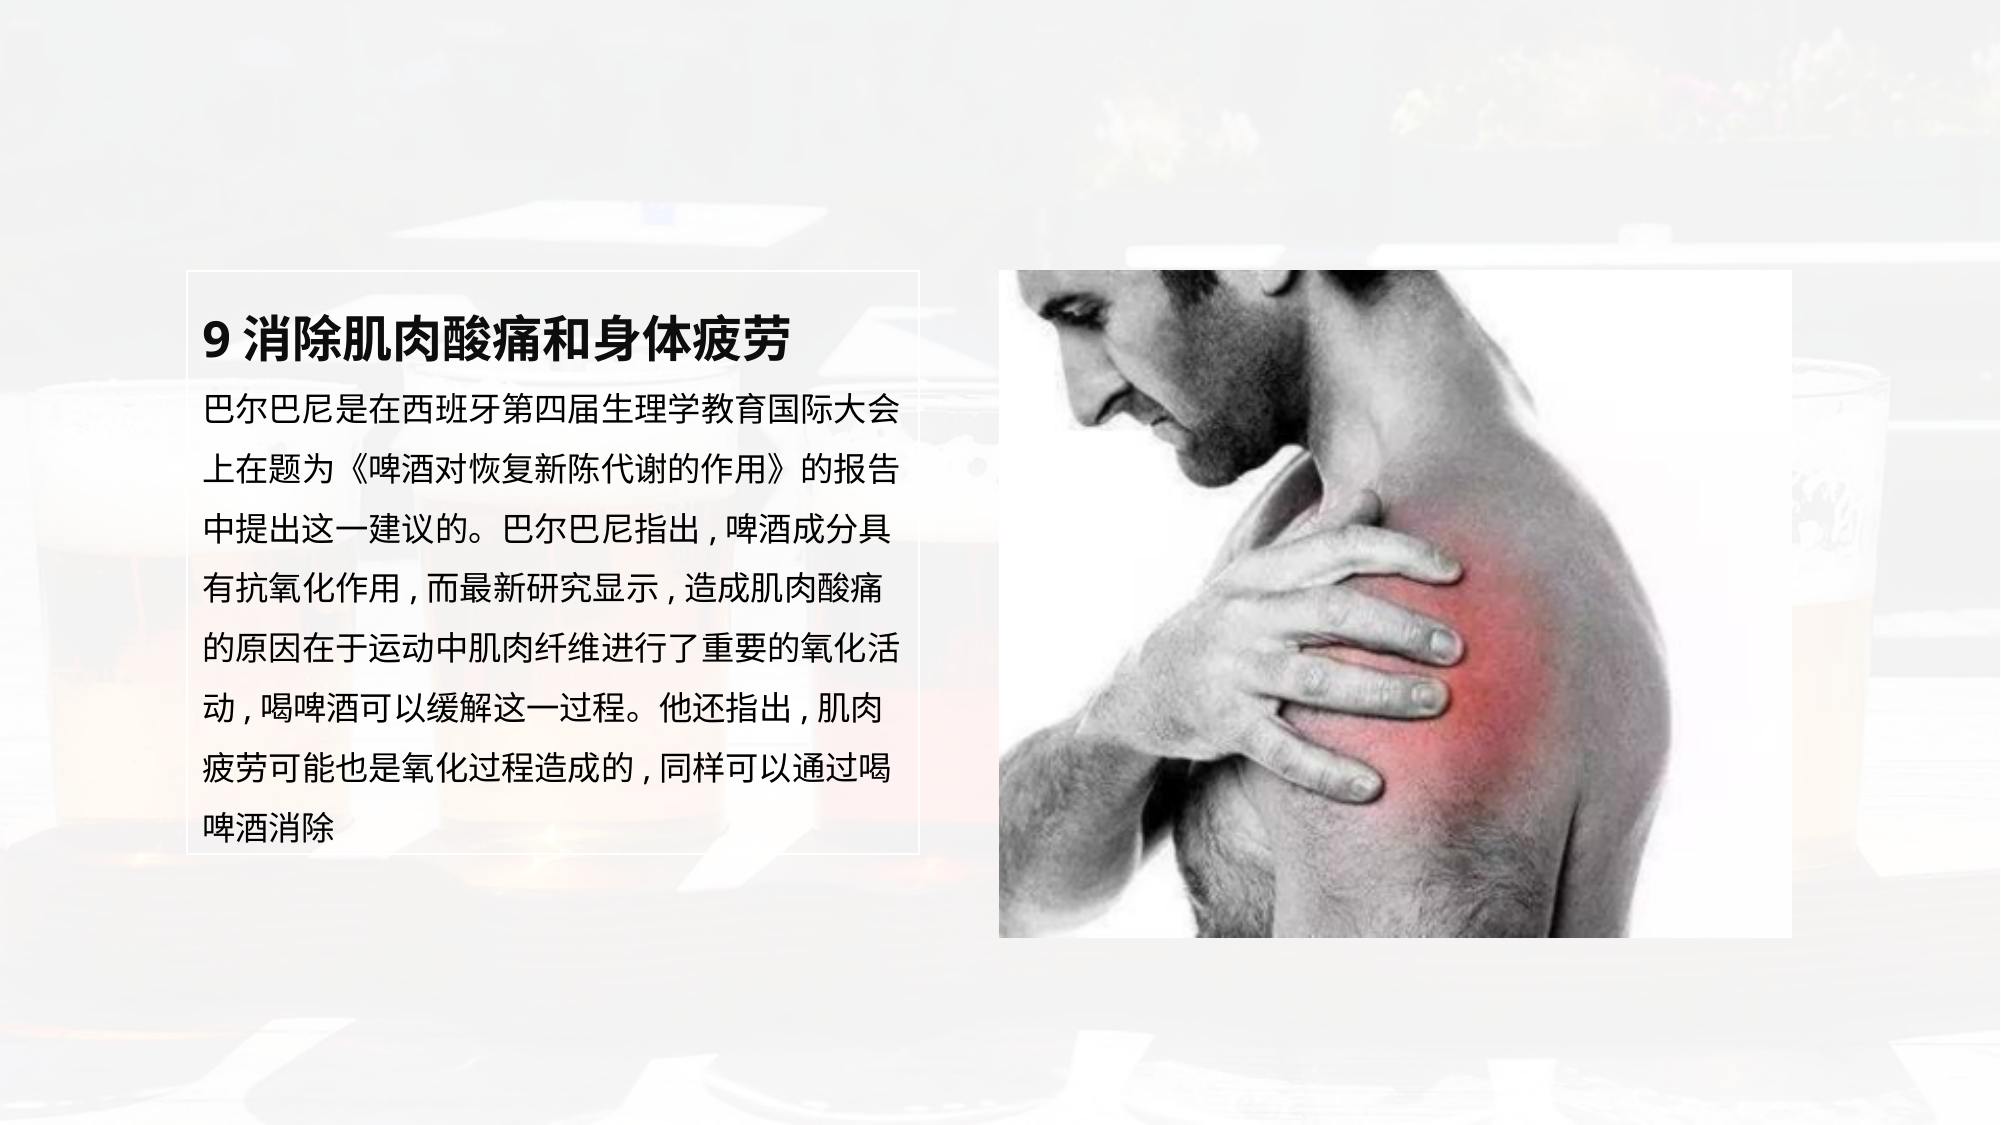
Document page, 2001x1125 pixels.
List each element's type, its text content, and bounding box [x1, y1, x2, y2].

text_box 9消除肌肉酸痛和身体疲劳 巴尔巴尼是在西班牙第四届生理学教育国际大会上在题为《啤酒对恢复新陈代谢的作用》的报告中提出这一建议的。巴尔巴尼指出,啤酒成分具有抗氧化作用,而最新研究显示,造成肌肉酸痛的原因在于运动中肌肉纤维进行了重要的氧化活动,喝啤酒可以缓解这一过程。他还指出,肌肉疲劳可能也是氧化过程造成的,同样可以通过喝啤酒消除 [186, 270, 920, 855]
picture [0, 0, 2001, 1125]
